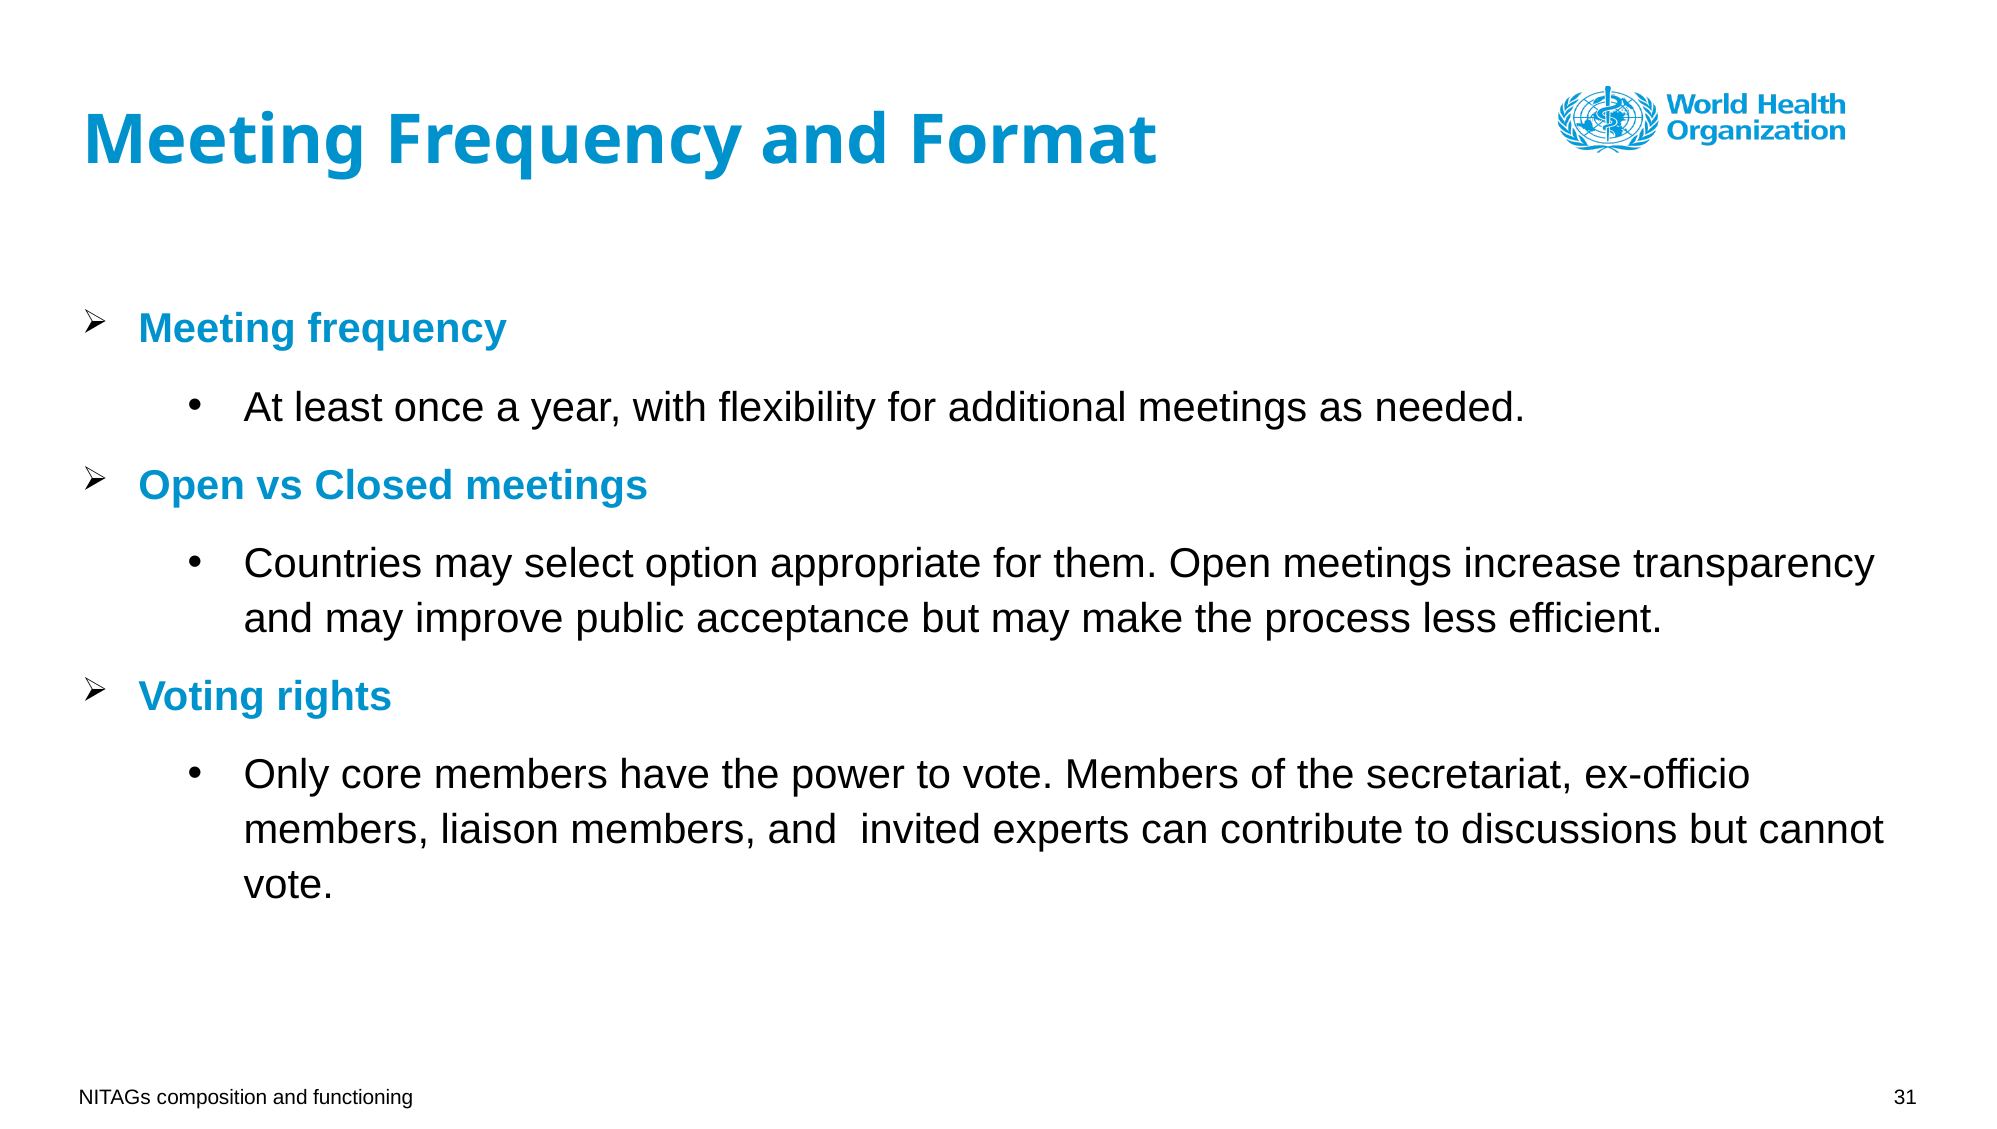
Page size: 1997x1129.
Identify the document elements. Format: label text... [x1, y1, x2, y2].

slide_number 31 [1869, 1083, 1917, 1114]
list Meeting frequency At least once a year, with flexibility for additional meetings as needed. Open vs Closed meetings Countries may select option appropriate for them. Open meetings increase transparency and may improve public acceptance but may make the process less efficient. Voting rights Only core members have the power to vote. Members of the secretariat, ex-officio members, liaison members, and invited experts can contribute to discussions but cannot vote. [78, 296, 1918, 994]
picture [1485, 62, 1917, 177]
title Meeting Frequency and Format [78, 60, 1415, 179]
footer NITAGs composition and functioning [78, 1083, 450, 1114]
